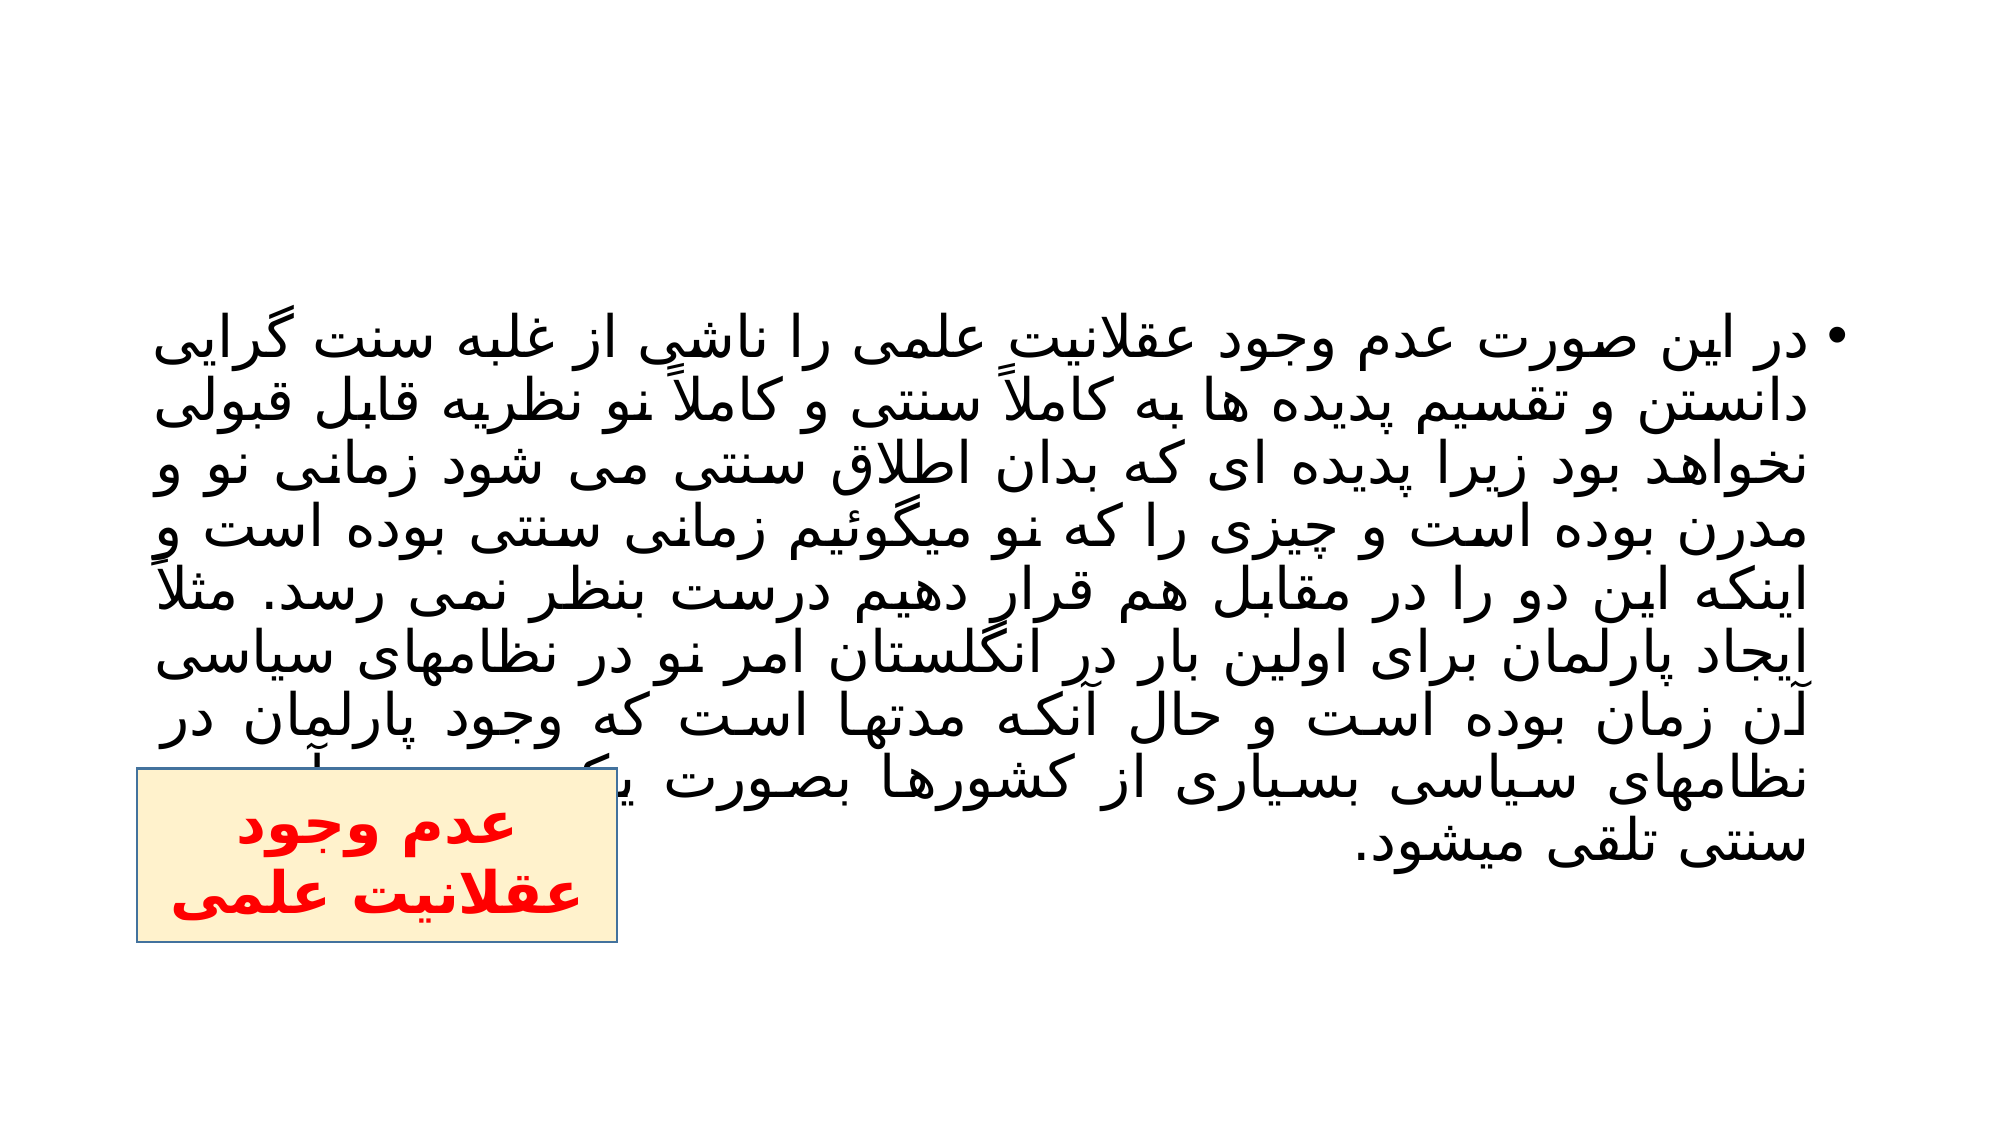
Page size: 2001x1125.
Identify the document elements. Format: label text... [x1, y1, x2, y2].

text_box عدم وجود عقلانیت علمی [136, 767, 618, 943]
list در این صورت عدم وجود عقلانیت علمی را ناشی از غلبه سنت گرایی دانستن و تقسیم پدیده ها به کاملاً سنتی و کاملاً نو نظریه قابل قبولی نخواهد بود زیرا پدیده ای که بدان اطلاق سنتی می شود زمانی نو و مدرن بوده است و چیزی را که نو میگوئیم زمانی سنتی بوده است و اینکه این دو را در مقابل هم قرار دهیم درست بنظر نمی رسد. مثلاً ایجاد پارلمان برای اولین بار در انگلستان امر نو در نظامهای سیاسی آن زمان بوده است و حال آنکه مدتها است که وجود پارلمان در نظامهای سیاسی بسیاری از کشورها بصورت یک سنت درآمده و سنتی تلقی میشود. [137, 299, 1863, 1014]
